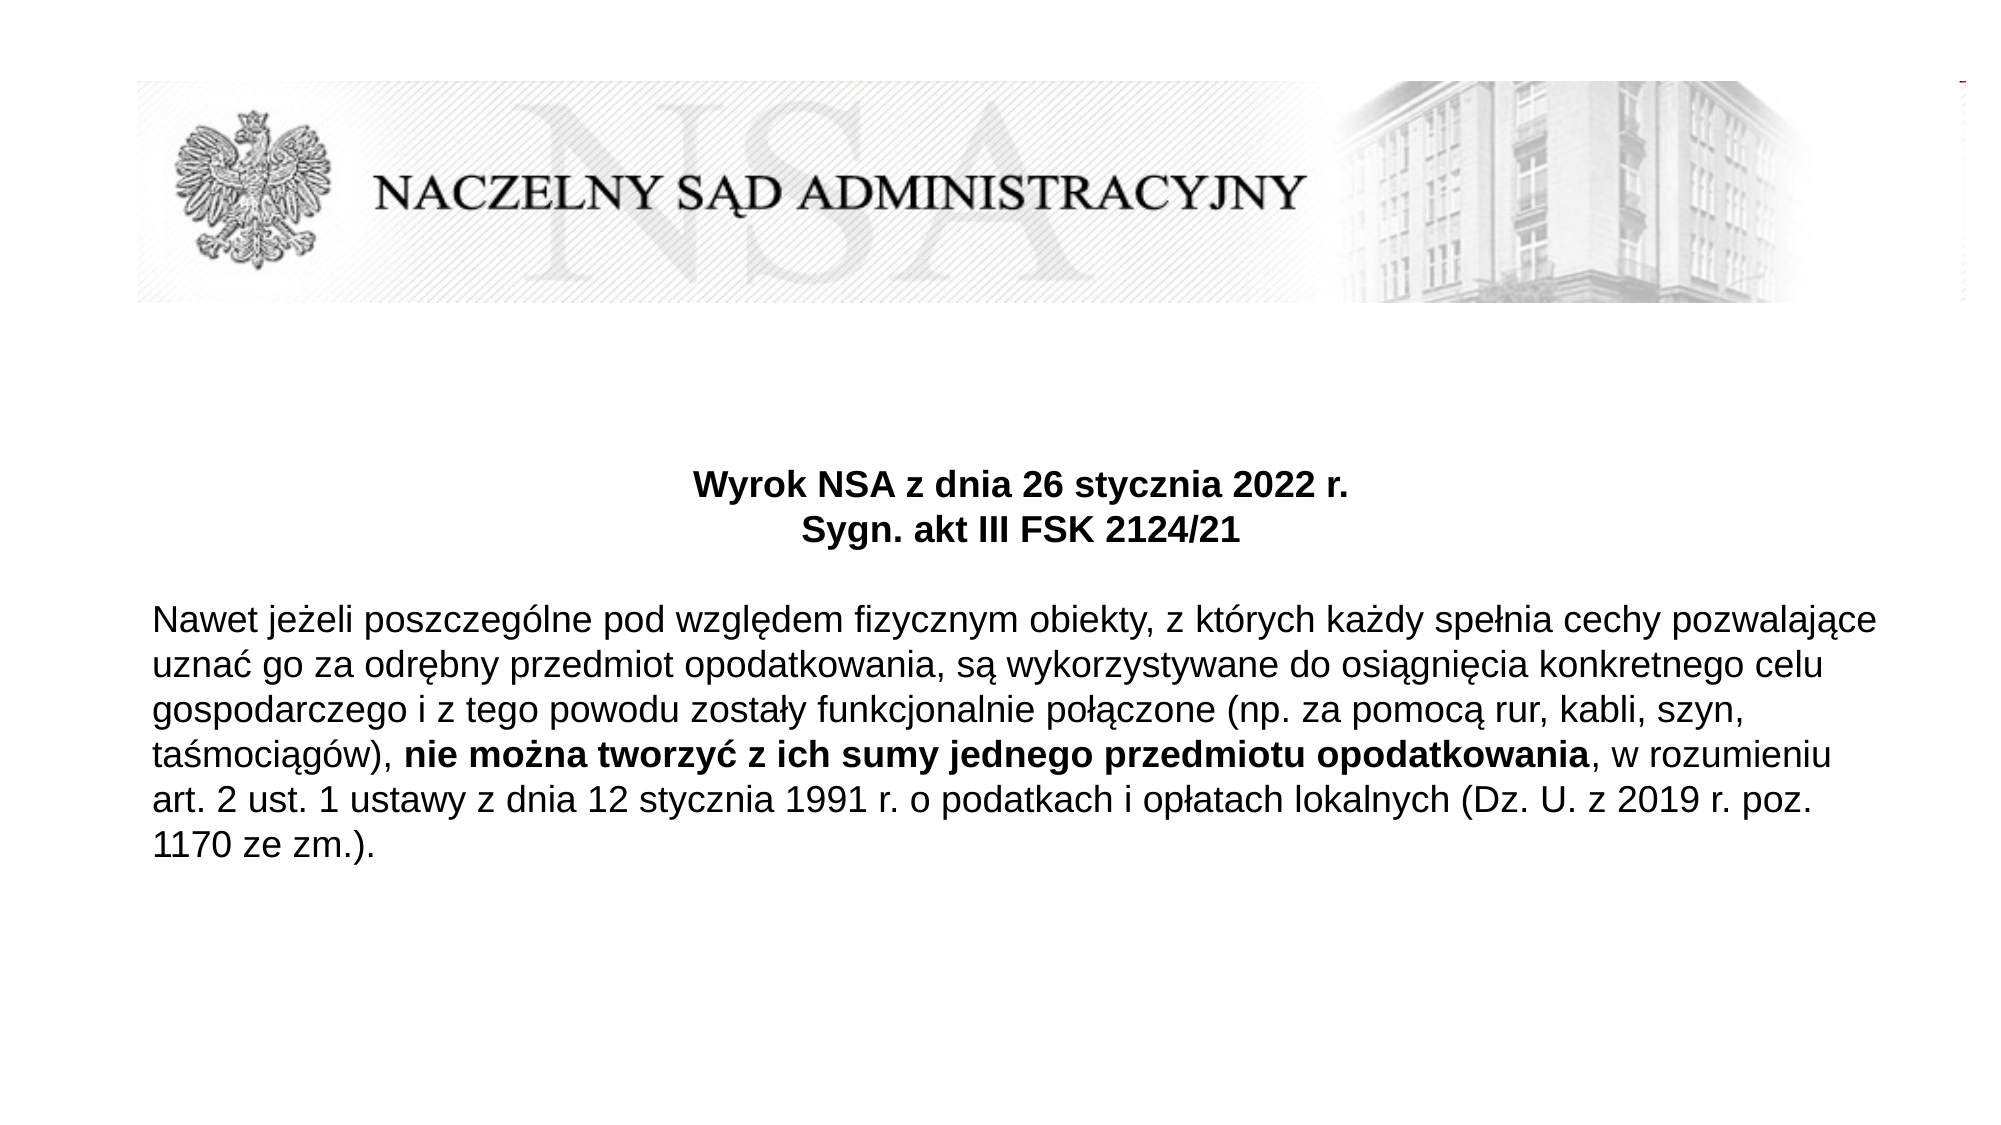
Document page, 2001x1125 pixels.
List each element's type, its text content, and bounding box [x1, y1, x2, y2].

text_box Wyrok NSA z dnia 26 stycznia 2022 r. Sygn. akt III FSK 2124/21 Nawet jeżeli poszczególne pod względem fizycznym obiekty, z których każdy spełnia cechy pozwalające uznać go za odrębny przedmiot opodatkowania, są wykorzystywane do osiągnięcia konkretnego celu gospodarczego i z tego powodu zostały funkcjonalnie połączone (np. za pomocą rur, kabli, szyn, taśmociągów), nie można tworzyć z ich sumy jednego przedmiotu opodatkowania, w rozumieniu art. 2 ust. 1 ustawy z dnia 12 stycznia 1991 r. o podatkach i opłatach lokalnych (Dz. U. z 2019 r. poz. 1170 ze zm.). [137, 452, 1905, 873]
picture [137, 81, 1966, 303]
